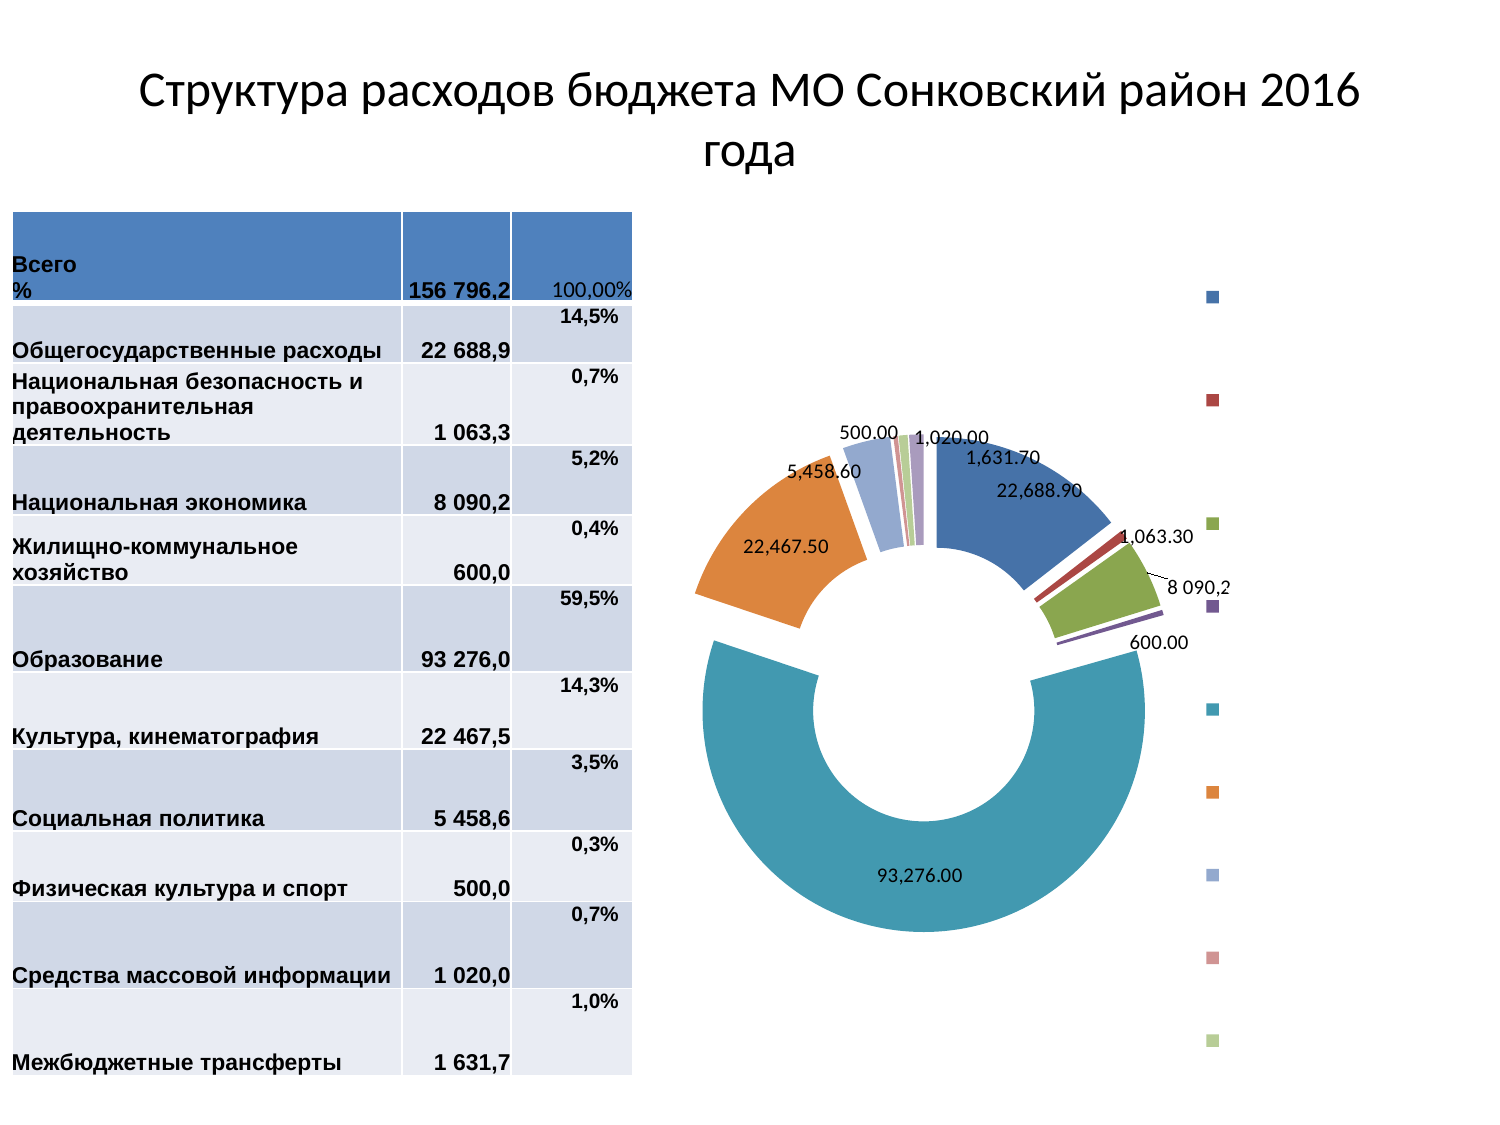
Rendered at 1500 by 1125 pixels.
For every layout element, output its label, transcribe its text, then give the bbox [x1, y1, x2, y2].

table_cell 500,0 [403, 832, 510, 901]
table_cell 0,7% [512, 902, 632, 988]
table_cell 3,5% [512, 750, 632, 830]
chart [644, 140, 1500, 1125]
table_cell 22 467,5 [403, 673, 510, 748]
table_cell 0,7% [512, 364, 632, 444]
table_cell 5 458,6 [403, 750, 510, 830]
table_cell Общегосударственные расходы [13, 306, 401, 362]
table_cell 0,3% [512, 832, 632, 901]
table_cell 1 631,7 [403, 989, 510, 1075]
table_cell 1 020,0 [403, 902, 510, 988]
table_cell 5,2% [512, 446, 632, 514]
table_cell Национальная экономика [13, 446, 401, 514]
table_cell 8 090,2 [403, 446, 510, 514]
table_cell 1,0% [512, 989, 632, 1075]
table_cell Физическая культура и спорт [13, 832, 401, 901]
table_cell Межбюджетные трансферты [13, 989, 401, 1075]
table_cell Социальная политика [13, 750, 401, 830]
table_cell Образование [13, 586, 401, 671]
table_header 100,00% [512, 212, 632, 300]
title Структура расходов бюджета МО Сонковский район 2016 года [75, 45, 1425, 188]
table_header 156 796,2 [403, 212, 510, 300]
table_cell 14,5% [512, 306, 632, 362]
table_cell 1 063,3 [403, 364, 510, 444]
table_cell Культура, кинематография [13, 673, 401, 748]
table_cell Национальная безопасность и правоохранительная деятельность [13, 364, 401, 444]
table_cell 59,5% [512, 586, 632, 671]
table_cell 14,3% [512, 673, 632, 748]
table_cell 93 276,0 [403, 586, 510, 671]
table_cell Жилищно-коммунальное хозяйство [13, 516, 401, 584]
table_cell Средства массовой информации [13, 902, 401, 988]
table_cell 0,4% [512, 516, 632, 584]
table_header Всего % [13, 212, 401, 300]
table_cell 600,0 [403, 516, 510, 584]
table_cell 22 688,9 [403, 306, 510, 362]
